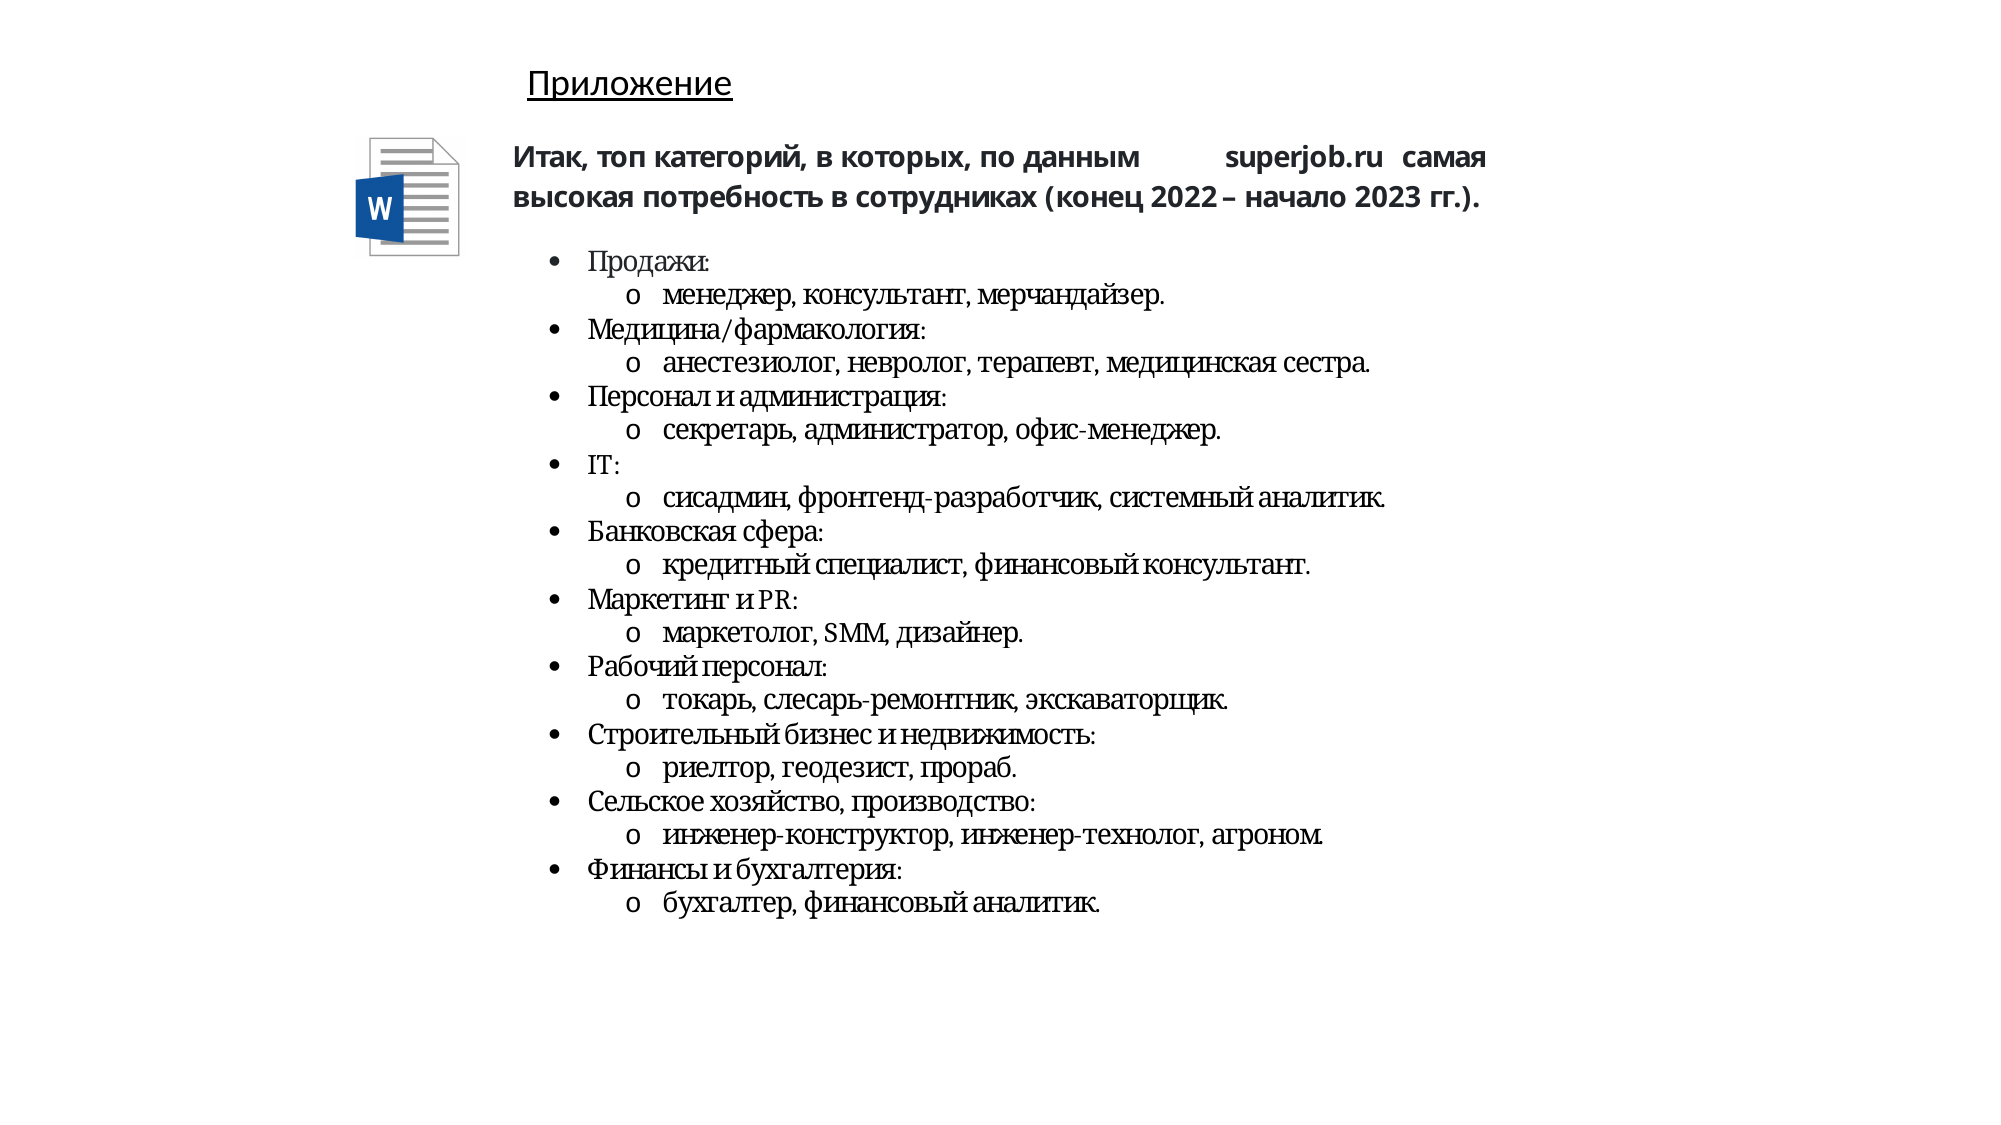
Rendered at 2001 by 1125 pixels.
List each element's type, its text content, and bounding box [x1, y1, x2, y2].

picture [353, 136, 467, 259]
text_box Приложение [512, 50, 898, 111]
picture [512, 136, 1488, 948]
